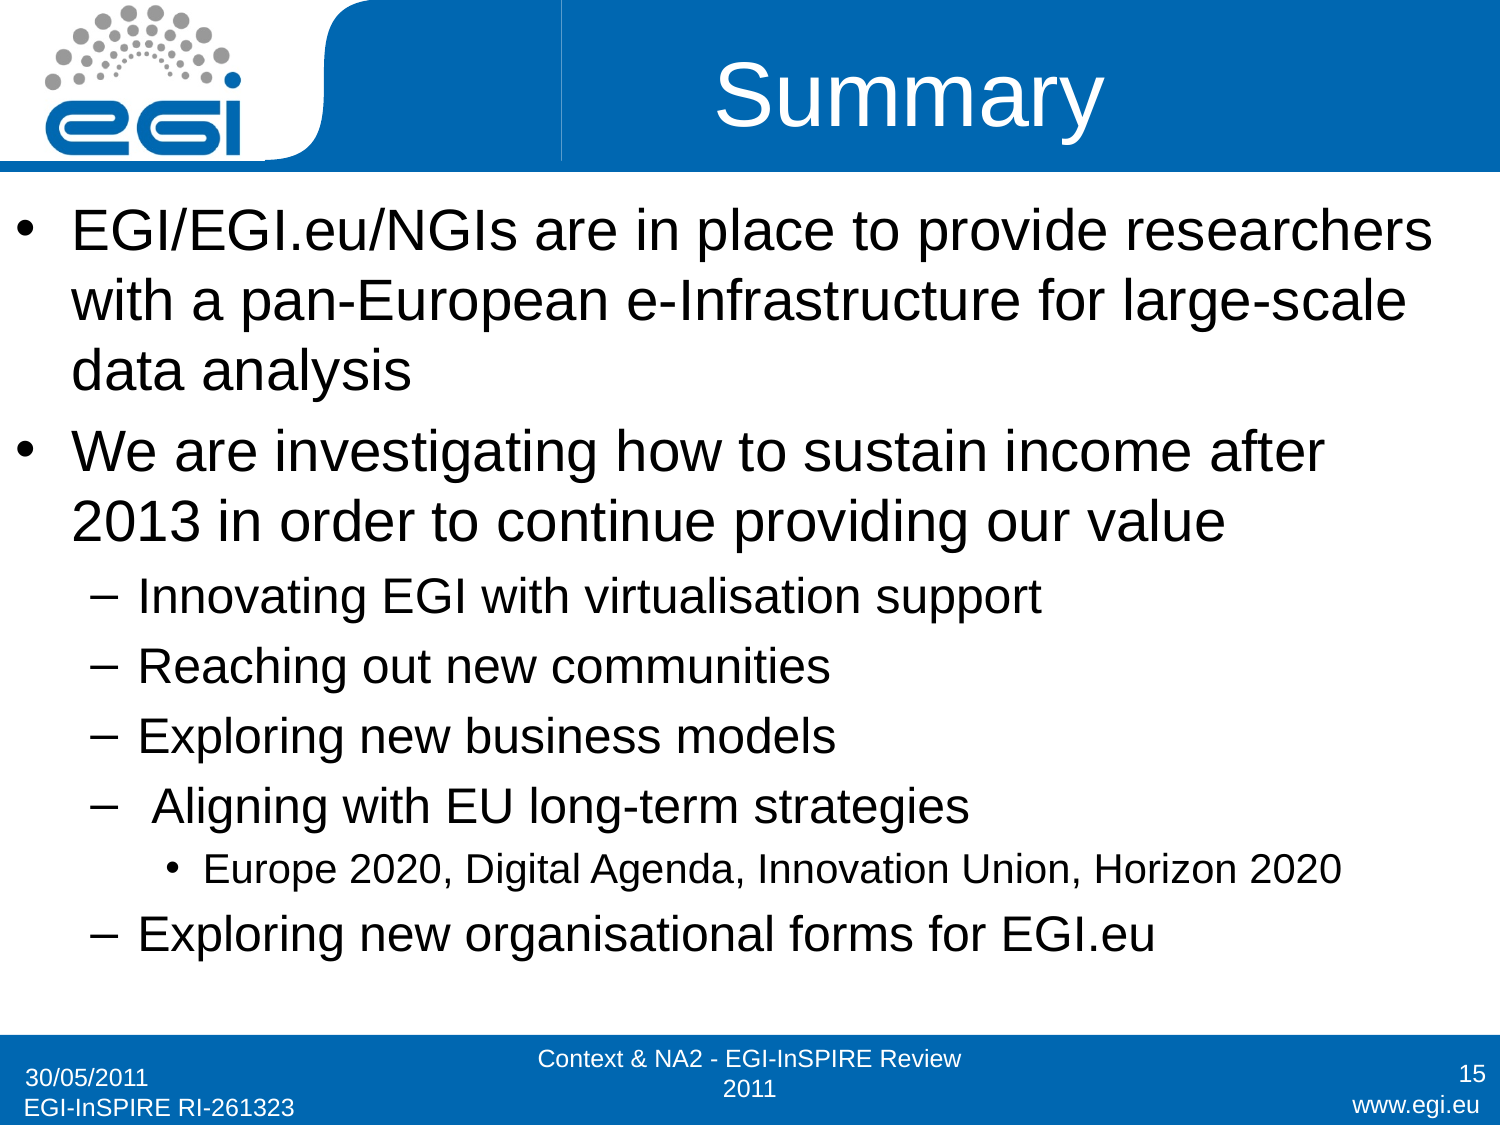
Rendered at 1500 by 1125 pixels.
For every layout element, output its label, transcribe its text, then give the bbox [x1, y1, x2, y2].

picture [0, 0, 265, 161]
title Summary [348, 19, 1471, 161]
slide_number 15 [1151, 1042, 1500, 1103]
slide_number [10, 1046, 361, 1106]
list EGI/EGI.eu/NGIs are in place to provide researchers with a pan-European e-Infrastructure for large-scale data analysis We are investigating how to sustain income after 2013 in order to continue providing our value Innovating EGI with virtualisation support Reaching out new communities Exploring new business models Aligning with EU long-term strategies Europe 2020, Digital Agenda, Innovation Union, Horizon 2020 Exploring new organisational forms for EGI.eu [0, 184, 1471, 1083]
footer Context & NA2 - EGI-InSPIRE Review 2011 [512, 1042, 988, 1103]
